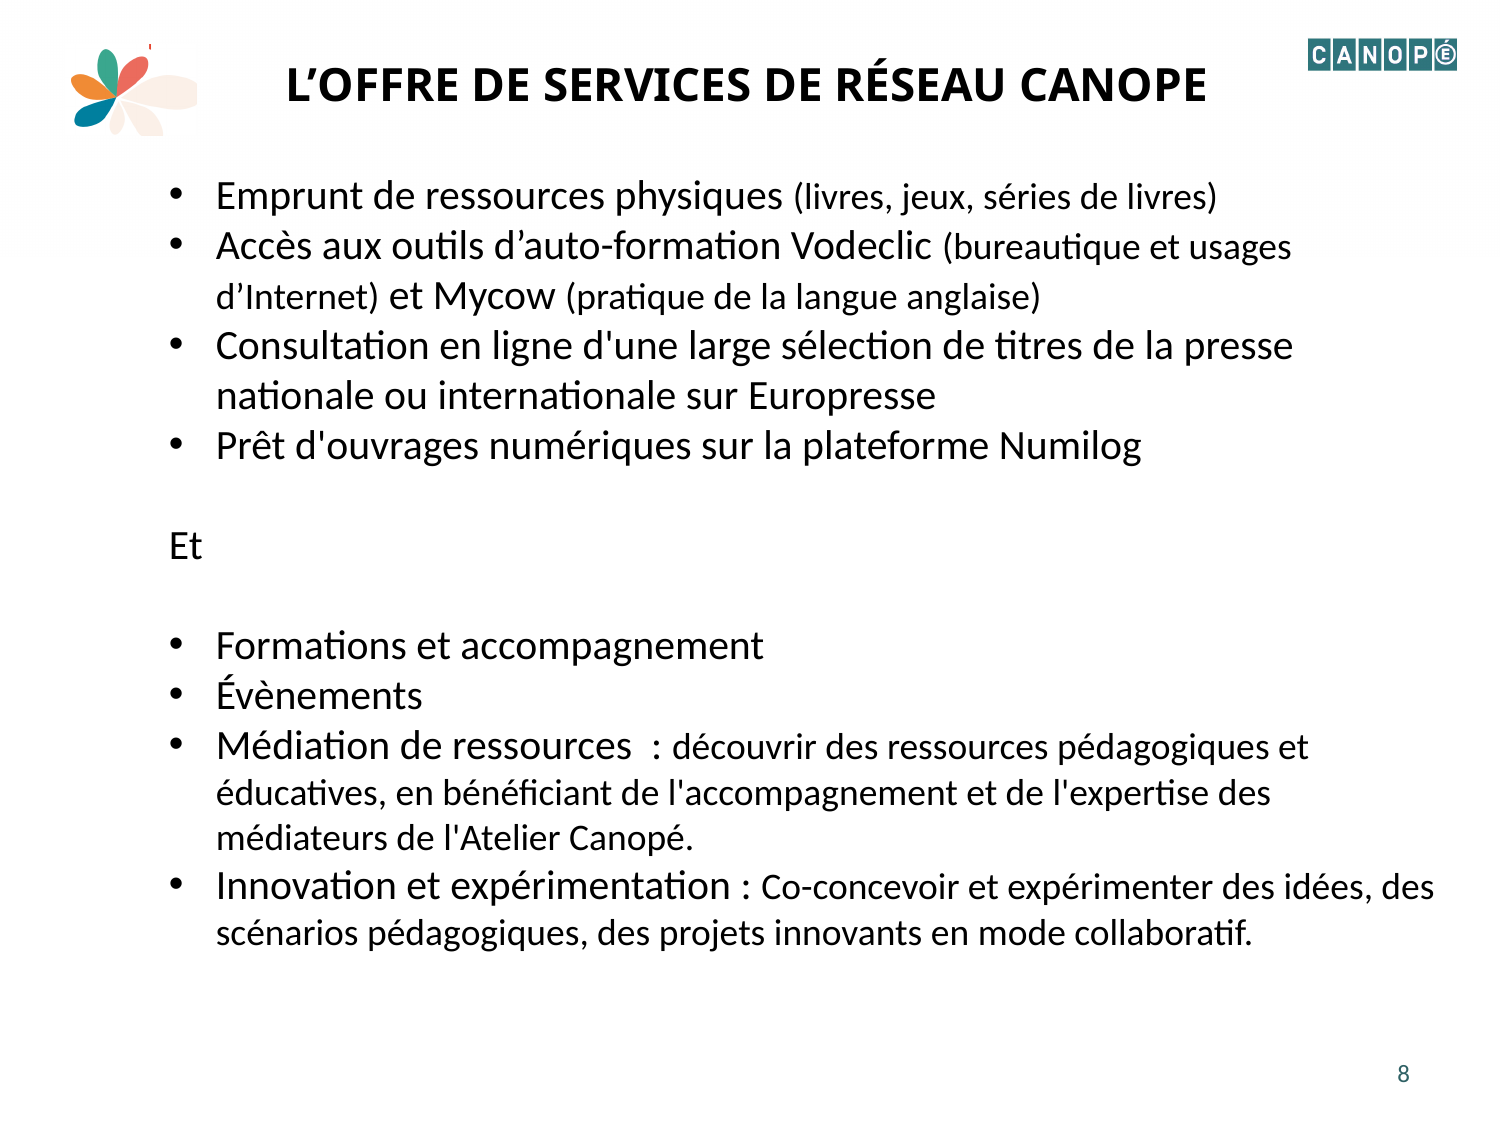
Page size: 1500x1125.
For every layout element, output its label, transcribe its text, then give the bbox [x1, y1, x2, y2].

slide_number 8 [1074, 1042, 1425, 1103]
text_box L’offre de services de Réseau Canope [270, 48, 1323, 119]
picture [0, 0, 1500, 257]
text_box Emprunt de ressources physiques (livres, jeux, séries de livres) Accès aux outils d’auto-formation Vodeclic (bureautique et usages d’Internet) et Mycow (pratique de la langue anglaise) Consultation en ligne d'une large sélection de titres de la presse nationale ou internationale sur Europresse Prêt d'ouvrages numériques sur la plateforme Numilog Et Formations et accompagnement Évènements Médiation de ressources : découvrir des ressources pédagogiques et éducatives, en bénéficiant de l'accompagnement et de l'expertise des médiateurs de l'Atelier Canopé. Innovation et expérimentation : Co-concevoir et expérimenter des idées, des scénarios pédagogiques, des projets innovants en mode collaboratif. [154, 160, 1452, 1006]
